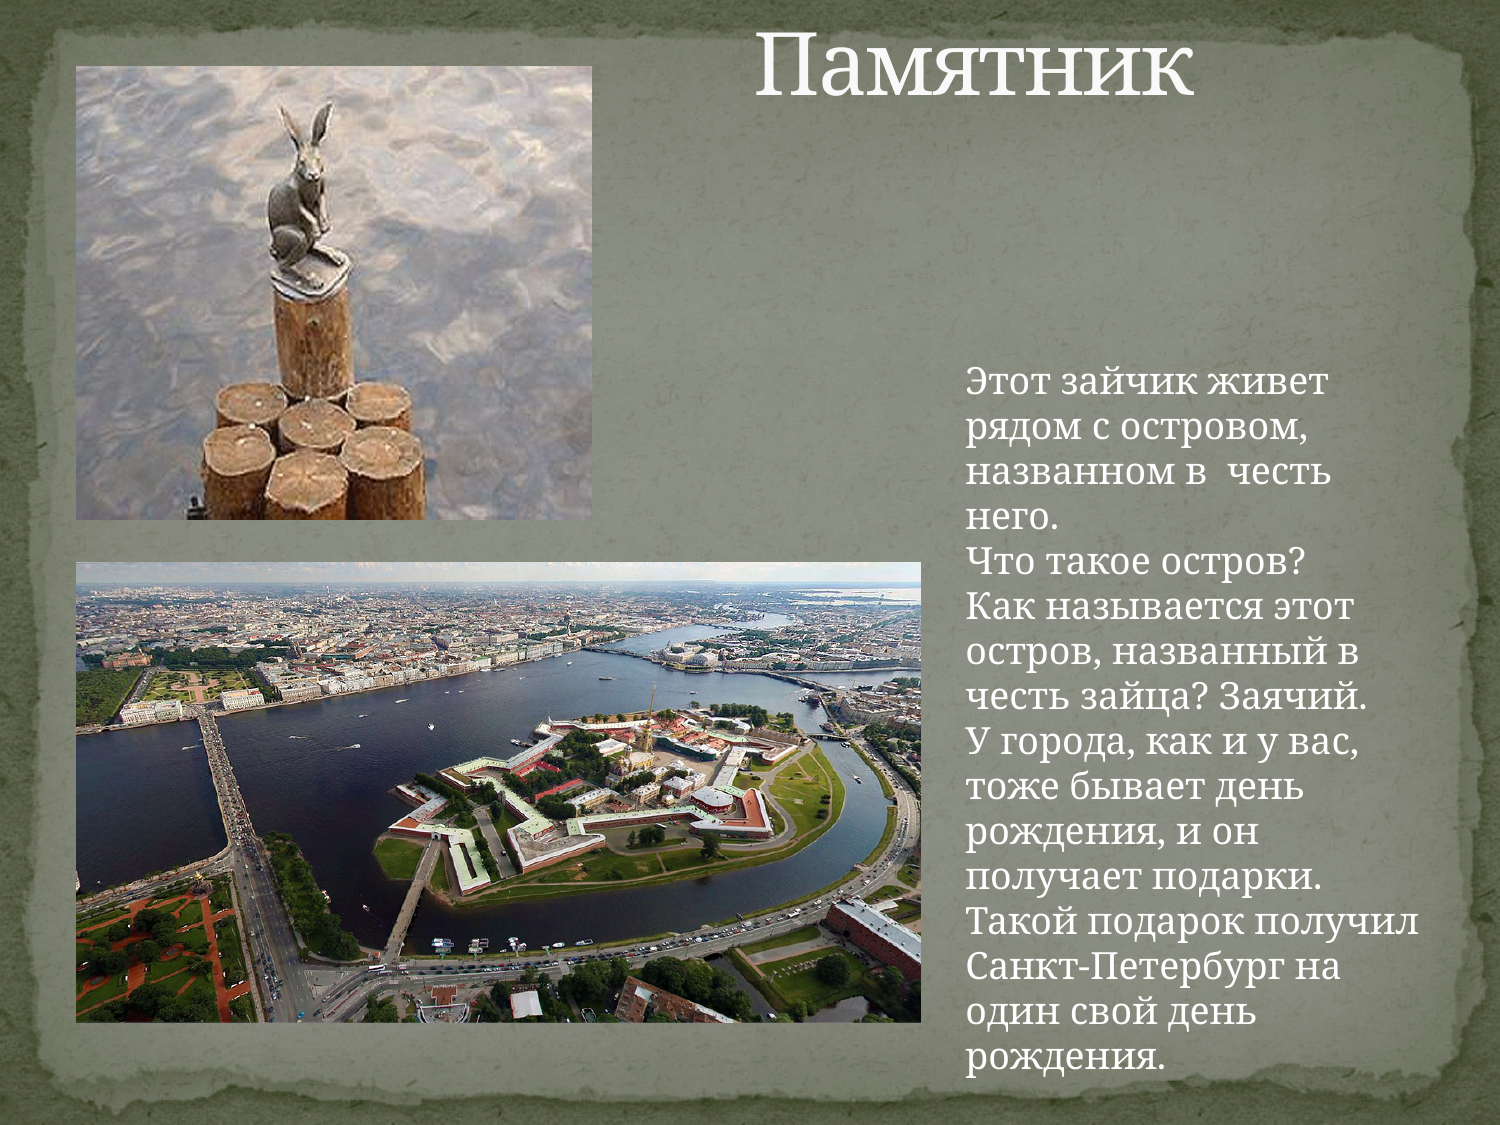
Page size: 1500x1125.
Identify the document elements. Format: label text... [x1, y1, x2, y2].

picture [76, 562, 921, 1023]
text_box Этот зайчик живет рядом с островом, названном в честь него. Что такое остров? Как называется этот остров, названный в честь зайца? Заячий. У города, как и у вас, тоже бывает день рождения, и он получает подарки. Такой подарок получил Санкт-Петербург на один свой день рождения. [950, 349, 1443, 1085]
picture [76, 66, 592, 520]
title Памятник зайцу [74, 24, 1425, 225]
